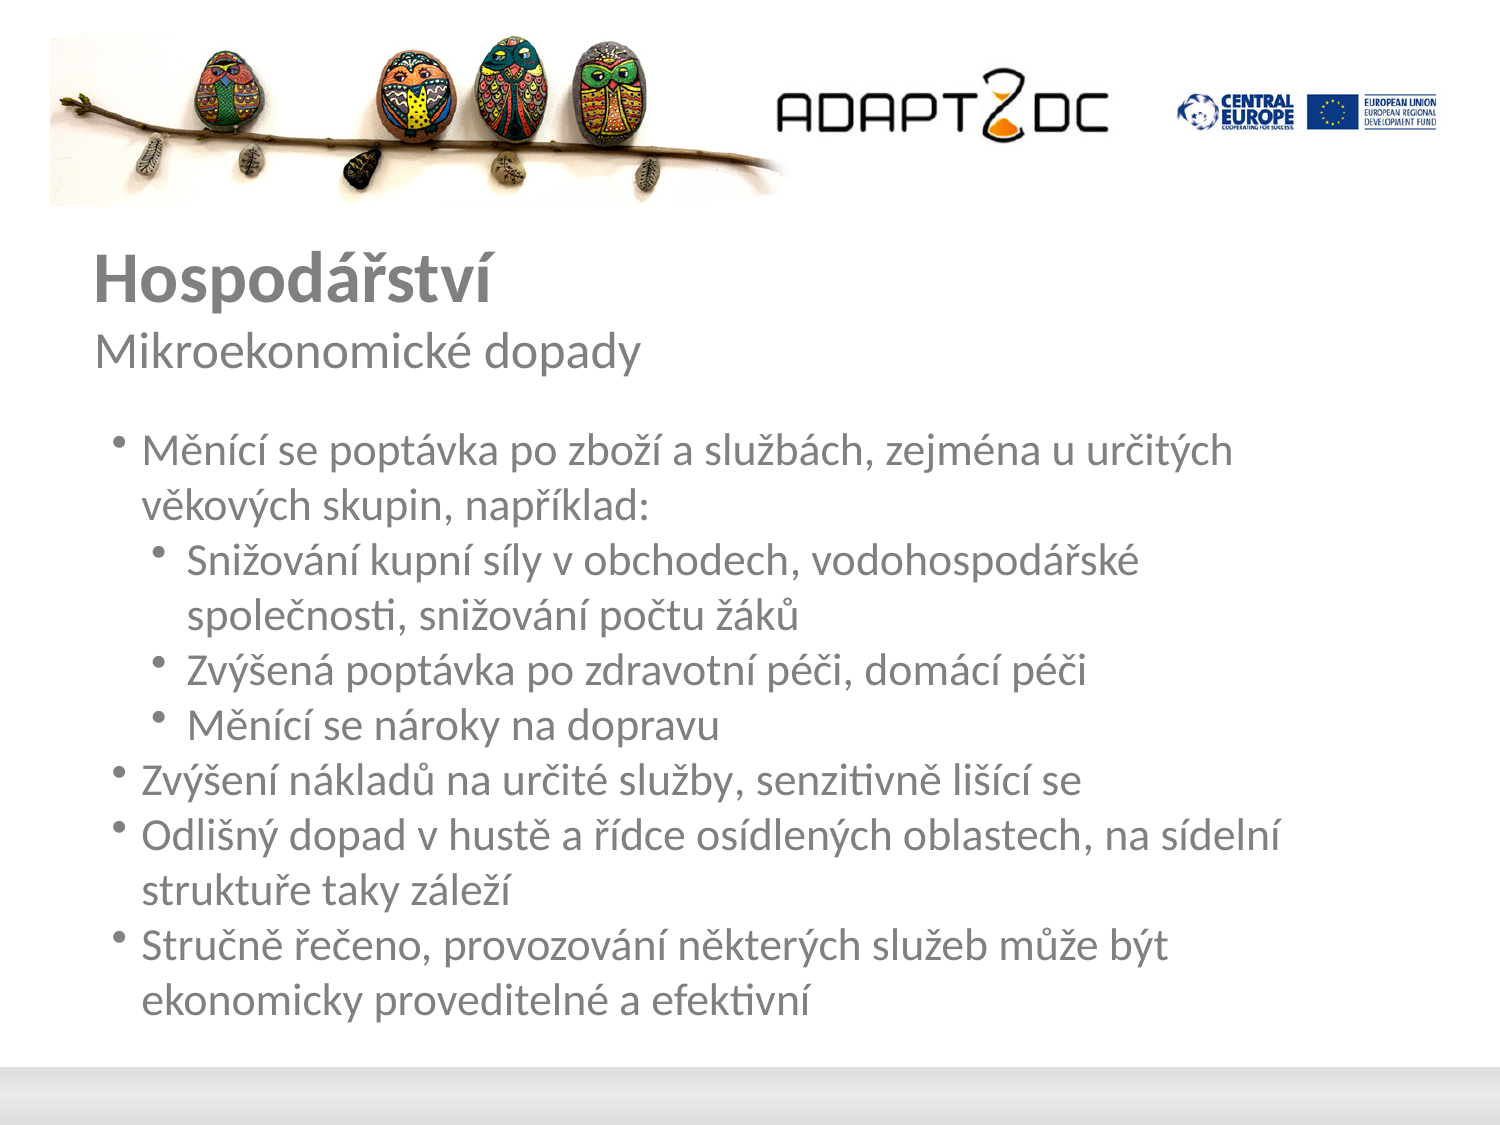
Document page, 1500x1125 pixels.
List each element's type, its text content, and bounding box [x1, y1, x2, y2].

text_box Měnící se poptávka po zboží a službách, zejména u určitých věkových skupin, například: Snižování kupní síly v obchodech, vodohospodářské společnosti, snižování počtu žáků Zvýšená poptávka po zdravotní péči, domácí péči Měnící se nároky na dopravu Zvýšení nákladů na určité služby, senzitivně lišící se Odlišný dopad v hustě a řídce osídlených oblastech, na sídelní struktuře taky záleží Stručně řečeno, provozování některých služeb může být ekonomicky proveditelné a efektivní [111, 420, 1352, 1025]
text_box [0, 1067, 1500, 1125]
picture [0, 0, 1500, 240]
text_box Hospodářství Mikroekonomické dopady [94, 249, 1252, 380]
